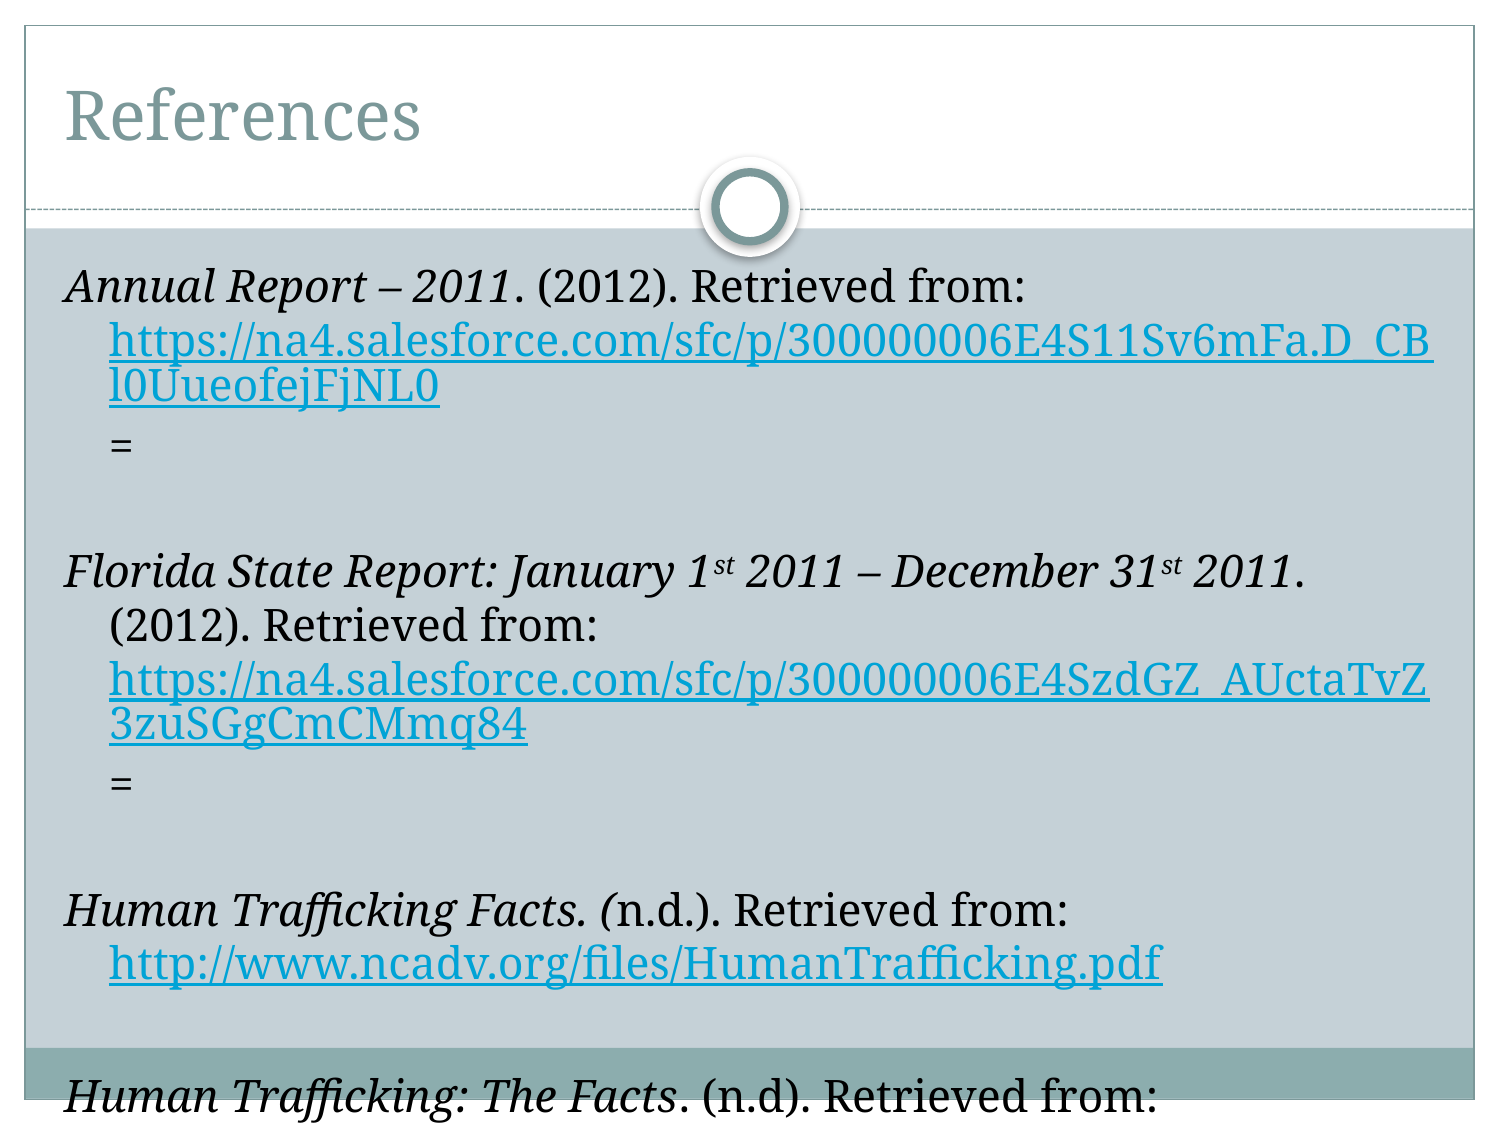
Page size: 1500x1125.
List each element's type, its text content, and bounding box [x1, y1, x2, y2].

title References [49, 37, 1450, 162]
list Annual Report – 2011. (2012). Retrieved from: https://na4.salesforce.com/sfc/p/300000006E4S11Sv6mFa.D_CBl0UueofejFjNL0= Florida State Report: January 1st 2011 – December 31st 2011. (2012). Retrieved from: https://na4.salesforce.com/sfc/p/300000006E4SzdGZ_AUctaTvZ3zuSGgCmCMmq84= Human Trafficking Facts. (n.d.). Retrieved from: http://www.ncadv.org/files/HumanTrafficking.pdf Human Trafficking: The Facts. (n.d). Retrieved from: http://www.unglobalcompact.org/docs/issues_doc/labour/Forced_labour/HUMAN_TRAFFICKING_-_THE_FACTS_-_final.pdf [49, 250, 1445, 1100]
